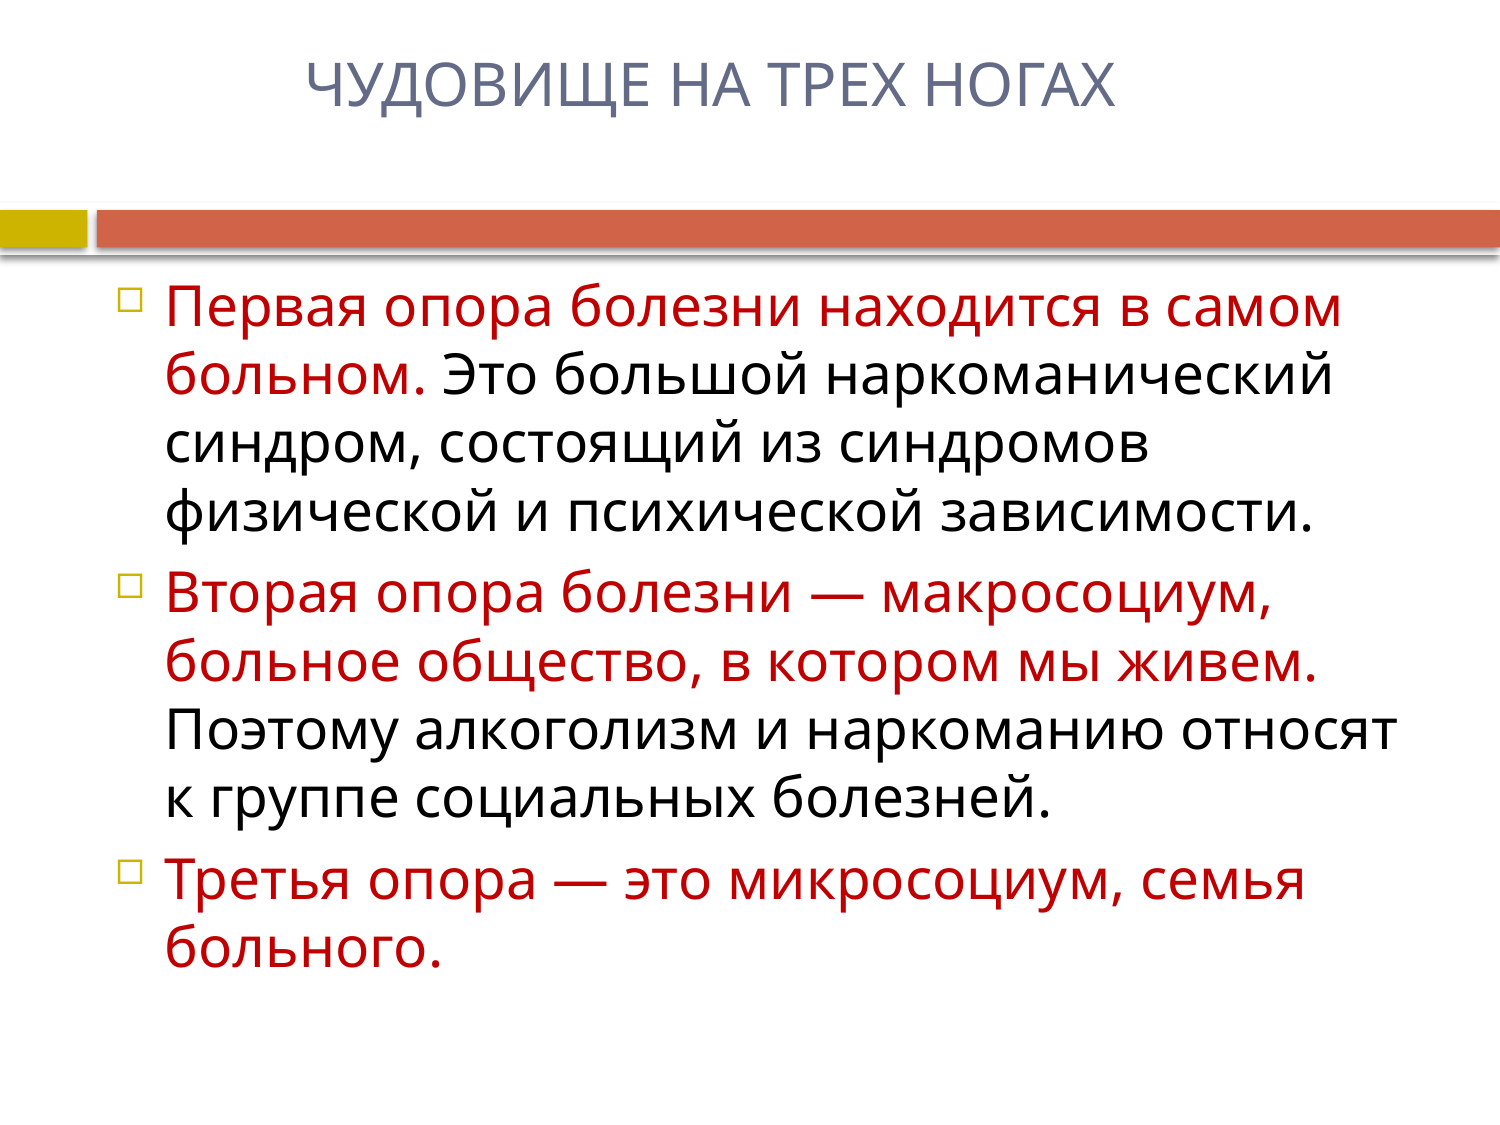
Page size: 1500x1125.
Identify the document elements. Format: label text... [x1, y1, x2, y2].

list Первая опора болезни находится в самом больном. Это большой наркоманический синдром, состоящий из синдромов физической и психической зависимости. Вторая опора болезни — макросоциум, больное общество, в котором мы живем. Поэтому алкоголизм и наркоманию относят к группе социальных болезней. Третья опора — это микросоциум, семья больного. [100, 262, 1438, 1000]
title ЧУДОВИЩЕ НА ТРЕХ НОГАХ [100, 37, 1438, 200]
